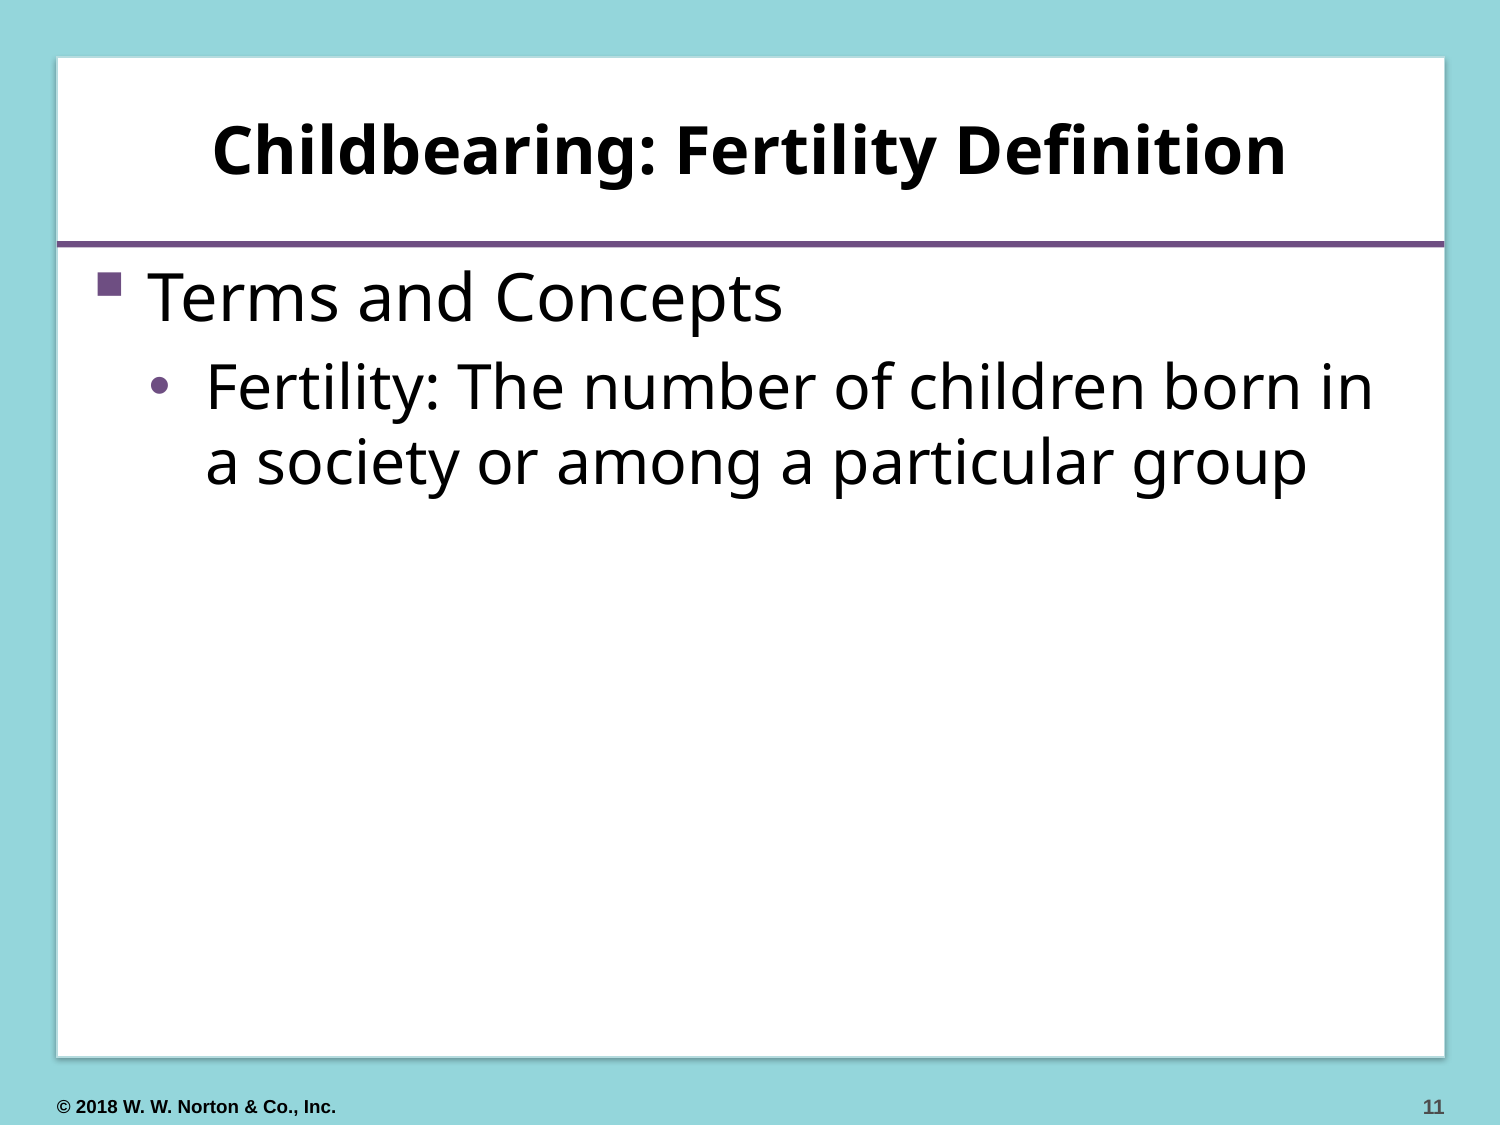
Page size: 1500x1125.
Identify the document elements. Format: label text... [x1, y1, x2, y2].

list Terms and Concepts Fertility: The number of children born in a society or among a particular group [76, 247, 1413, 1025]
title Childbearing: Fertility Definition [57, 57, 1443, 238]
